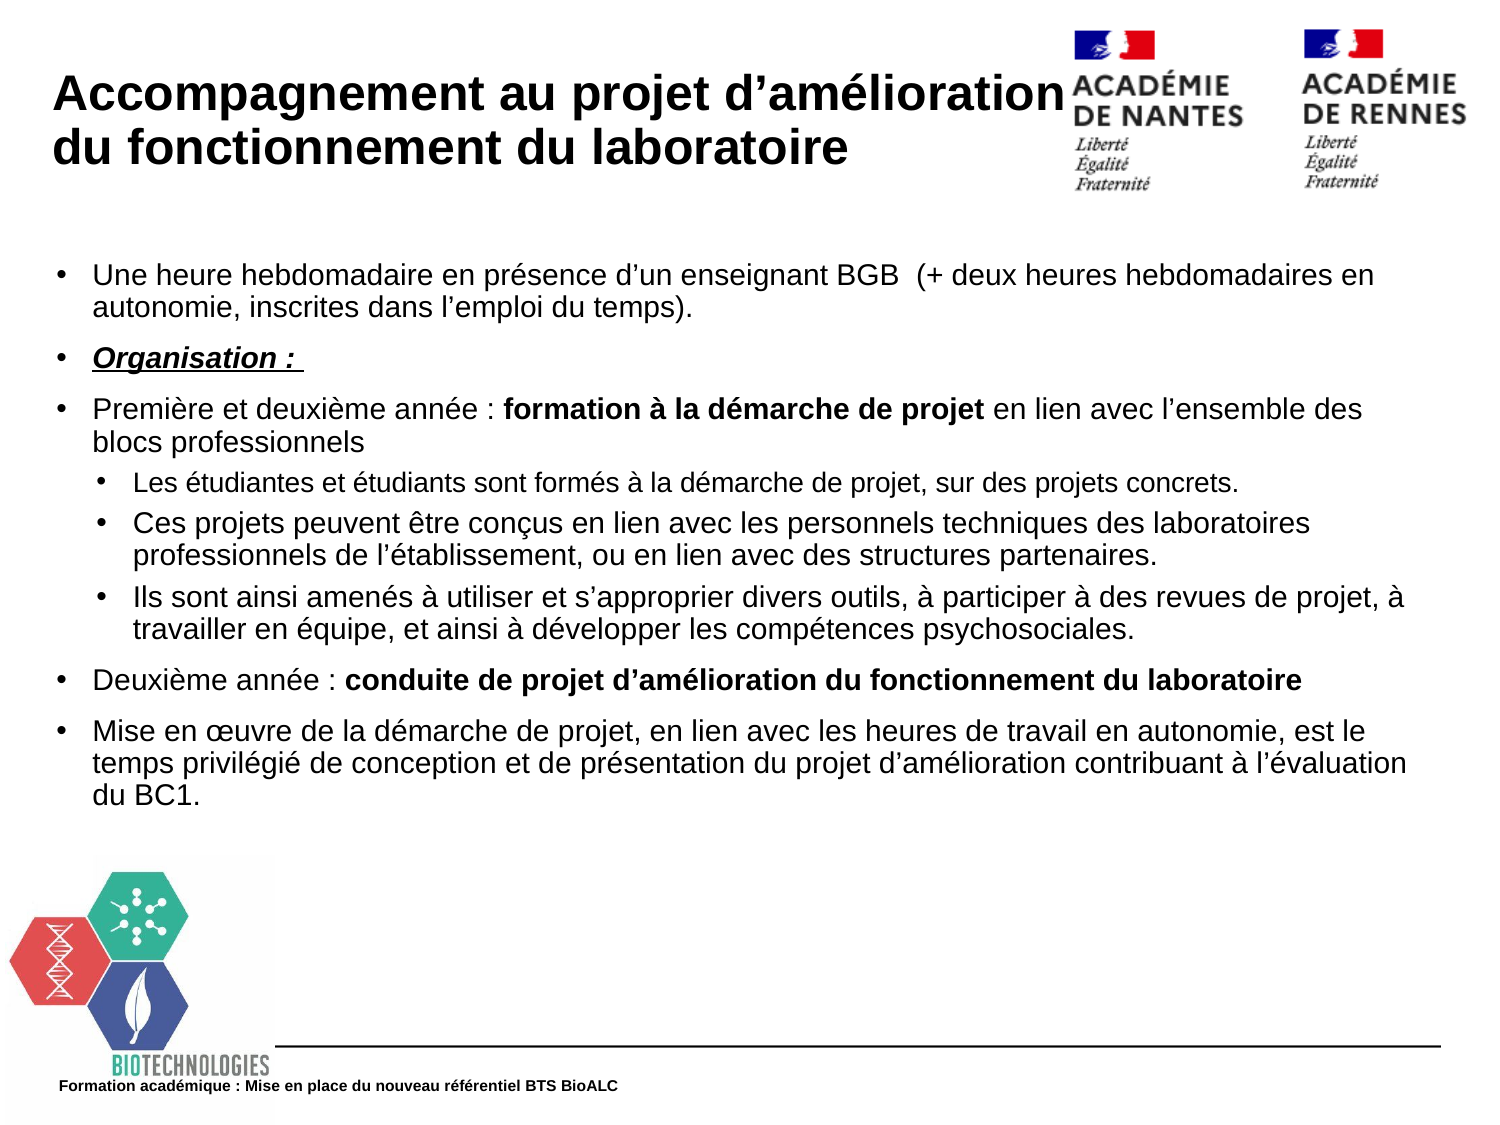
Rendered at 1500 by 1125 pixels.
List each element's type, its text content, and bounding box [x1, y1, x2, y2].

picture [1046, 1, 1499, 220]
title Accompagnement au projet d’amélioration du fonctionnement du laboratoire [52, 42, 1081, 200]
footer Formation académique : Mise en place du nouveau référentiel BTS BioALC [59, 1046, 1028, 1125]
picture [5, 855, 275, 1125]
list Une heure hebdomadaire en présence d’un enseignant BGB (+ deux heures hebdomadaires en autonomie, inscrites dans l’emploi du temps). Organisation : Première et deuxième année : formation à la démarche de projet en lien avec l’ensemble des blocs professionnels Les étudiantes et étudiants sont formés à la démarche de projet, sur des projets concrets. Ces projets peuvent être conçus en lien avec les personnels techniques des laboratoires professionnels de l’établissement, ou en lien avec des structures partenaires. Ils sont ainsi amenés à utiliser et s’approprier divers outils, à participer à des revues de projet, à travailler en équipe, et ainsi à développer les compétences psychosociales. Deuxième année : conduite de projet d’amélioration du fonctionnement du laboratoire Mise en œuvre de la démarche de projet, en lien avec les heures de travail en autonomie, est le temps privilégié de conception et de présentation du projet d’amélioration contribuant à l’évaluation du BC1. [56, 259, 1438, 823]
